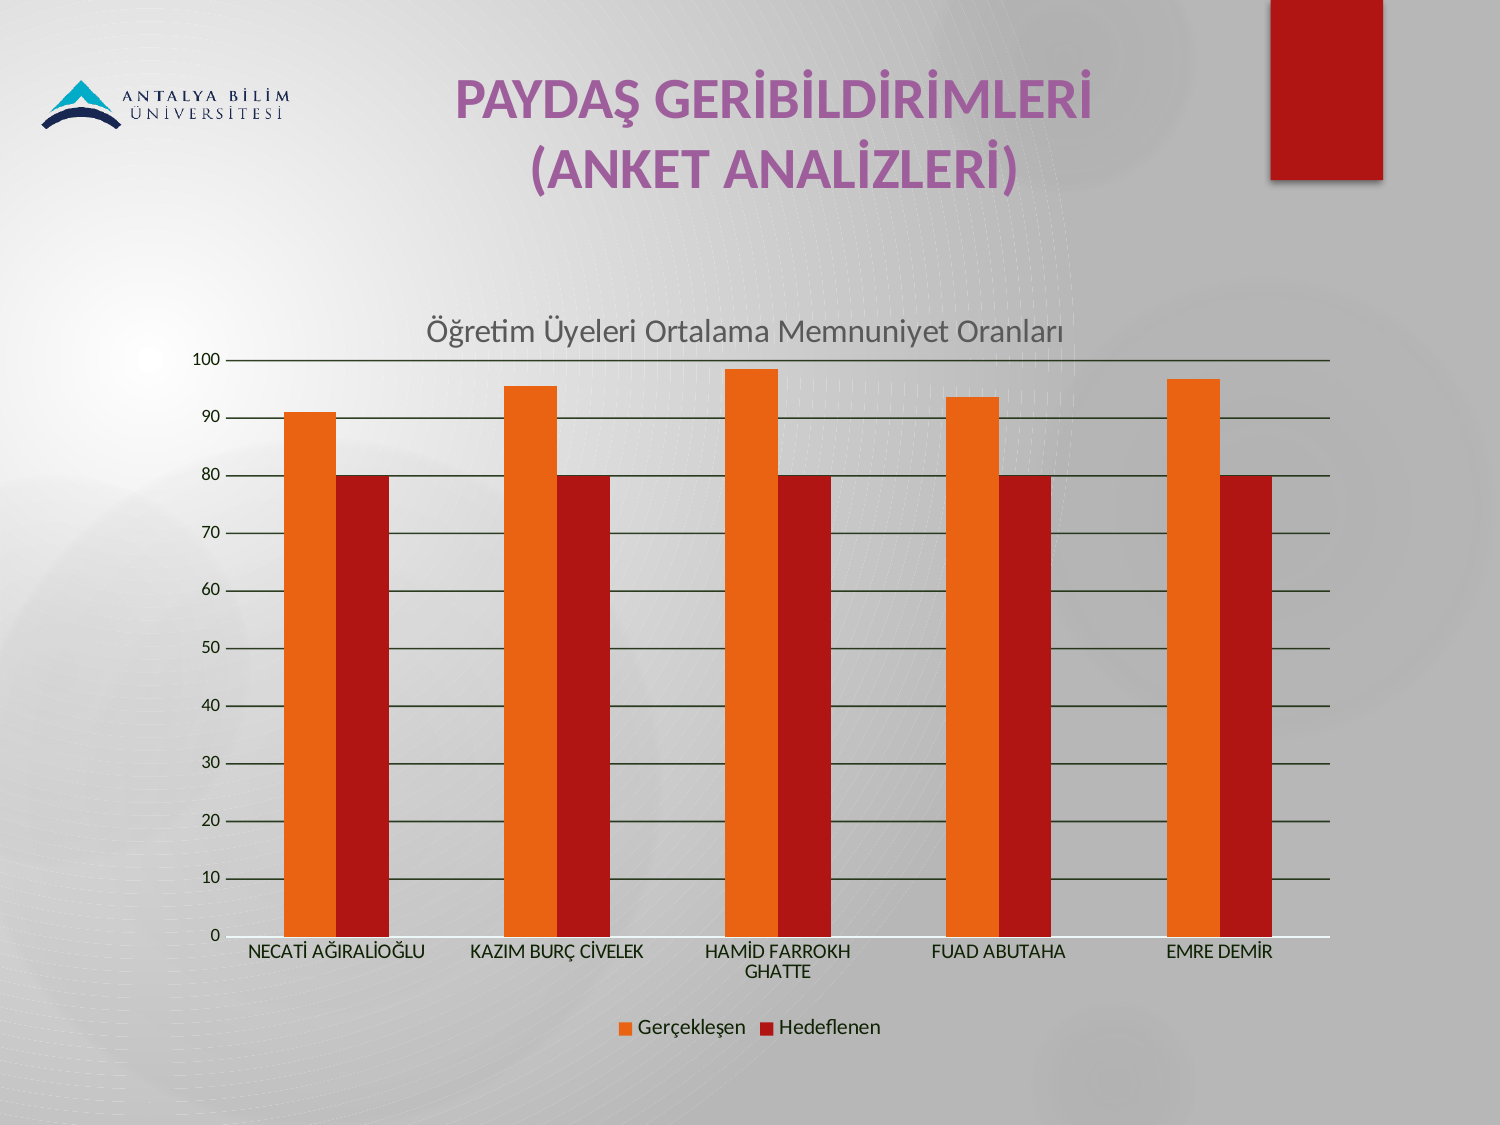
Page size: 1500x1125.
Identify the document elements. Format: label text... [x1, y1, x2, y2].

text_box PAYDAŞ GERİBİLDİRİMLERİ (ANKET ANALİZLERİ) [325, 52, 1224, 208]
chart [144, 284, 1356, 1047]
picture [40, 77, 290, 132]
